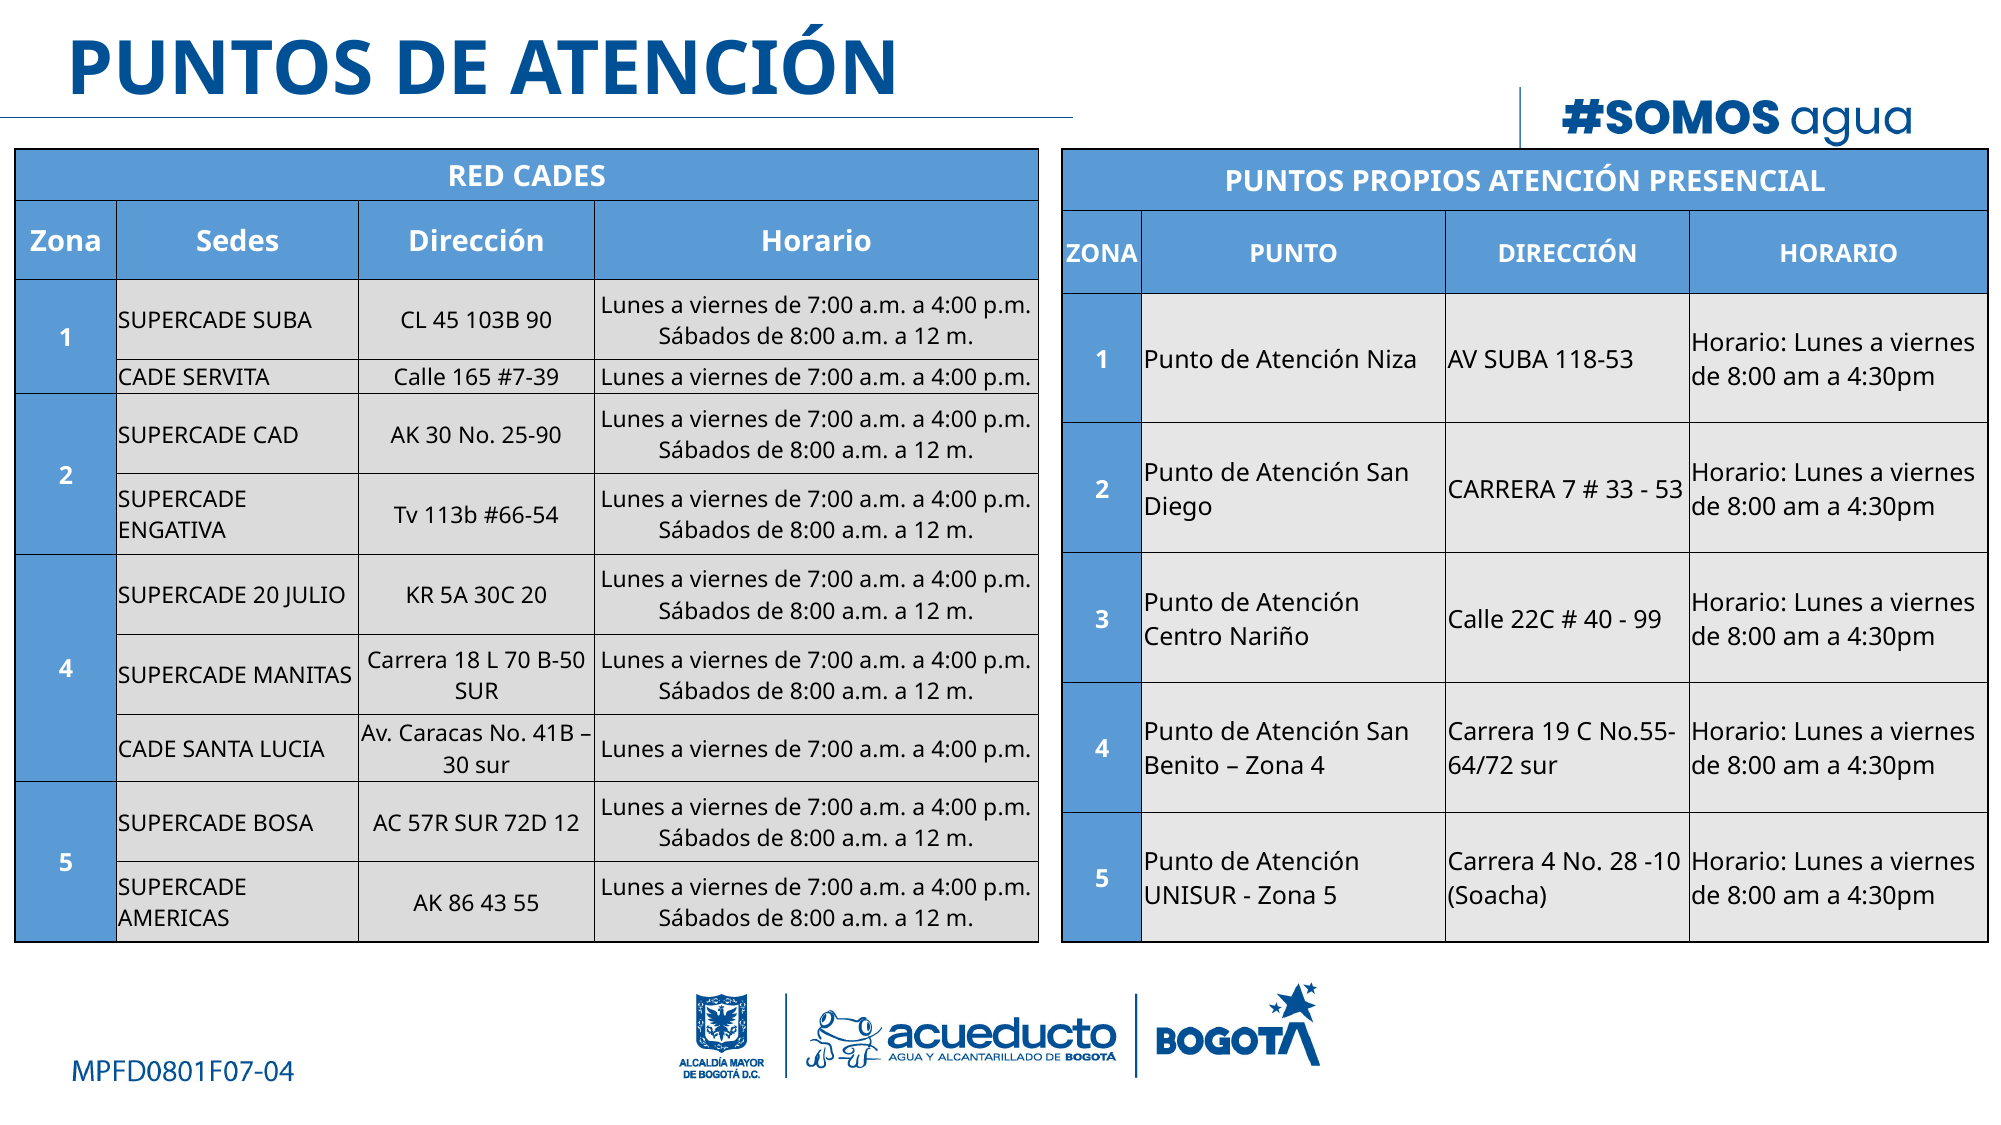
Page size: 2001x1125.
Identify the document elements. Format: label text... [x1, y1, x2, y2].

table_cell 1 [16, 280, 116, 393]
table_cell 2 [1063, 423, 1141, 552]
table_cell Horario: Lunes a viernes de 8:00 am a 4:30pm [1690, 294, 1987, 422]
table_cell SUPERCADE ENGATIVA [117, 474, 358, 554]
table_cell Lunes a viernes de 7:00 a.m. a 4:00 p.m. Sábados de 8:00 a.m. a 12 m. [595, 635, 1038, 714]
table_cell 4 [1063, 683, 1141, 812]
table_cell Horario [595, 201, 1038, 279]
table_cell CADE SERVITA [117, 360, 358, 393]
table_cell Tv 113b #66-54 [359, 474, 594, 554]
table_cell 5 [16, 782, 116, 941]
table_cell Lunes a viernes de 7:00 a.m. a 4:00 p.m. Sábados de 8:00 a.m. a 12 m. [595, 782, 1038, 861]
table_cell SUPERCADE 20 JULIO [117, 555, 358, 634]
table_cell SUPERCADE SUBA [117, 280, 358, 359]
table_cell SUPERCADE MANITAS [117, 635, 358, 714]
table_cell Carrera 18 L 70 B-50 SUR [359, 635, 594, 714]
table_cell Lunes a viernes de 7:00 a.m. a 4:00 p.m. Sábados de 8:00 a.m. a 12 m. [595, 555, 1038, 634]
table_cell SUPERCADE AMERICAS [117, 862, 358, 941]
table_cell 3 [1063, 553, 1141, 682]
table_cell CADE SANTA LUCIA [117, 715, 358, 781]
table_cell KR 5A 30C 20 [359, 555, 594, 634]
table_cell Lunes a viernes de 7:00 a.m. a 4:00 p.m. Sábados de 8:00 a.m. a 12 m. [595, 280, 1038, 359]
table_cell Carrera 4 No. 28 -10 (Soacha) [1446, 813, 1689, 941]
table_cell ZONA [1063, 211, 1141, 293]
table_cell Zona [16, 201, 116, 279]
table_cell HORARIO [1690, 211, 1987, 293]
table_cell Lunes a viernes de 7:00 a.m. a 4:00 p.m. Sábados de 8:00 a.m. a 12 m. [595, 862, 1038, 941]
table_cell Punto de Atención Centro Nariño [1142, 553, 1445, 682]
table_cell AV SUBA 118-53 [1446, 294, 1689, 422]
table_cell 4 [16, 555, 116, 781]
table_cell DIRECCIÓN [1446, 211, 1689, 293]
table_cell 5 [1063, 813, 1141, 941]
table_cell Punto de Atención UNISUR - Zona 5 [1142, 813, 1445, 941]
table_cell 1 [1063, 294, 1141, 422]
table_cell SUPERCADE BOSA [117, 782, 358, 861]
text_box PUNTOS DE ATENCIÓN [51, 22, 1552, 170]
table_header RED CADES [16, 150, 1038, 200]
table_cell Av. Caracas No. 41B – 30 sur [359, 715, 594, 781]
table_cell Lunes a viernes de 7:00 a.m. a 4:00 p.m. Sábados de 8:00 a.m. a 12 m. [595, 394, 1038, 473]
table_cell Horario: Lunes a viernes de 8:00 am a 4:30pm [1690, 423, 1987, 552]
table_cell Calle 165 #7-39 [359, 360, 594, 393]
table_cell Sedes [117, 201, 358, 279]
table_cell AC 57R SUR 72D 12 [359, 782, 594, 861]
table_cell Lunes a viernes de 7:00 a.m. a 4:00 p.m. Sábados de 8:00 a.m. a 12 m. [595, 474, 1038, 554]
table_cell Punto de Atención San Diego [1142, 423, 1445, 552]
table_cell CL 45 103B 90 [359, 280, 594, 359]
table_cell Horario: Lunes a viernes de 8:00 am a 4:30pm [1690, 553, 1987, 682]
table_cell Dirección [359, 201, 594, 279]
table_cell 2 [16, 394, 116, 554]
picture [0, 0, 2001, 1125]
table_cell Calle 22C # 40 - 99 [1446, 553, 1689, 682]
table_cell Punto de Atención Niza [1142, 294, 1445, 422]
table_cell Punto de Atención San Benito – Zona 4 [1142, 683, 1445, 812]
table_cell Lunes a viernes de 7:00 a.m. a 4:00 p.m. [595, 715, 1038, 781]
table_cell CARRERA 7 # 33 - 53 [1446, 423, 1689, 552]
table_cell Horario: Lunes a viernes de 8:00 am a 4:30pm [1690, 813, 1987, 941]
table_cell Lunes a viernes de 7:00 a.m. a 4:00 p.m. [595, 360, 1038, 393]
table_cell PUNTO [1142, 211, 1445, 293]
table_cell Horario: Lunes a viernes de 8:00 am a 4:30pm [1690, 683, 1987, 812]
table_cell Carrera 19 C No.55-64/72 sur [1446, 683, 1689, 812]
table_cell AK 86 43 55 [359, 862, 594, 941]
table_cell AK 30 No. 25-90 [359, 394, 594, 473]
table_header PUNTOS PROPIOS ATENCIÓN PRESENCIAL [1063, 150, 1987, 210]
table_cell SUPERCADE CAD [117, 394, 358, 473]
